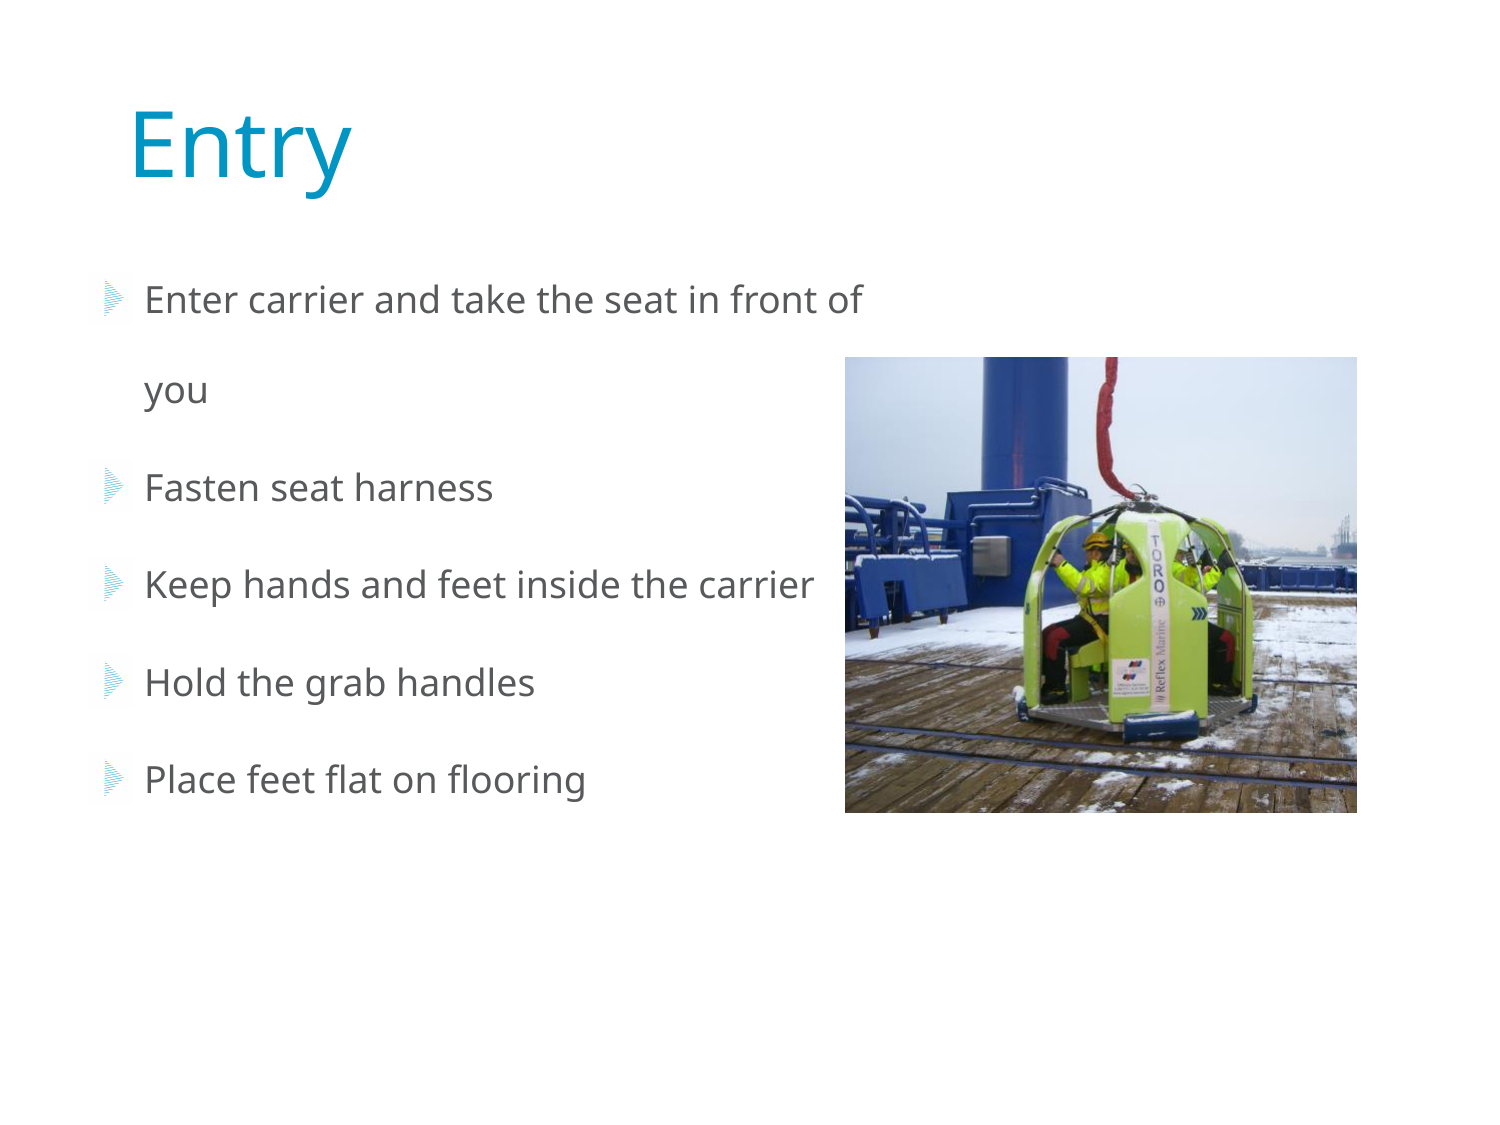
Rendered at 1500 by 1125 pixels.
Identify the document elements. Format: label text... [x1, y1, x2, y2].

picture [87, 272, 133, 325]
picture [87, 752, 133, 805]
title Entry [112, 78, 1261, 203]
list Enter carrier and take the seat in front of you Fasten seat harness Keep hands and feet inside the carrier Hold the grab handles Place feet flat on flooring [73, 223, 916, 775]
picture [87, 654, 133, 708]
picture [87, 557, 133, 610]
picture [845, 357, 1357, 813]
picture [87, 459, 133, 513]
